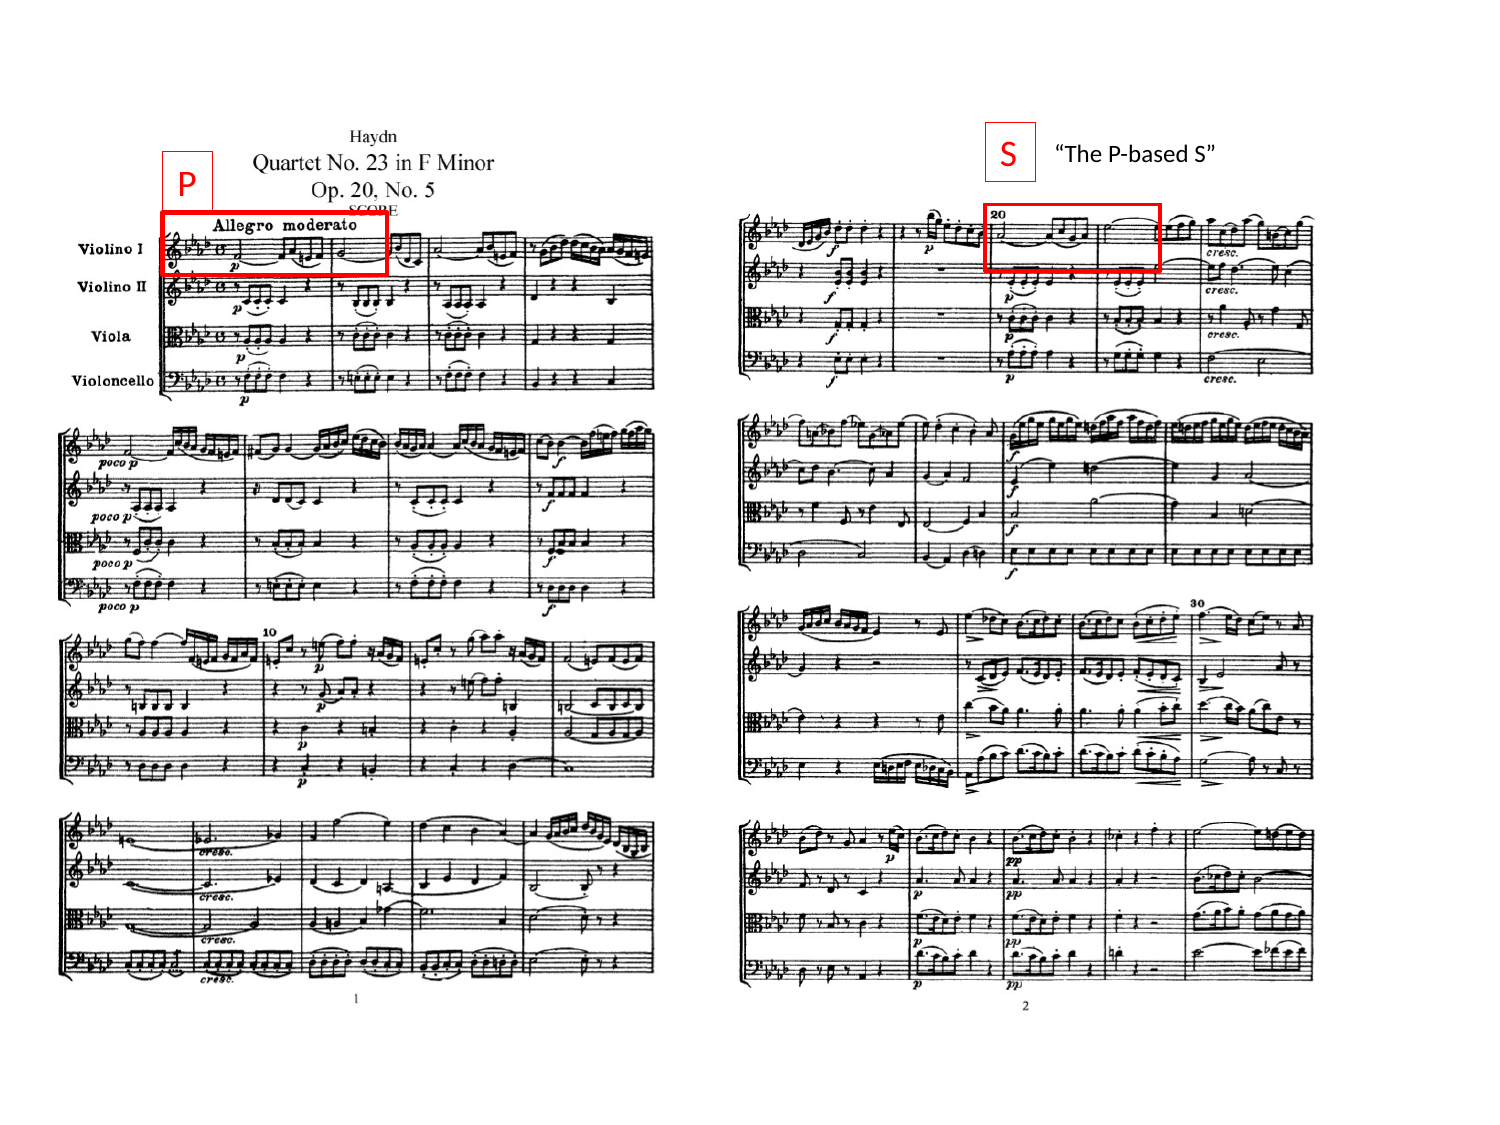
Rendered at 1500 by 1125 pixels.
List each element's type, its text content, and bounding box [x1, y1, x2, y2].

picture [45, 99, 666, 1014]
picture [724, 178, 1326, 1019]
text_box “The P-based S” [1039, 129, 1240, 175]
text_box S [985, 122, 1036, 177]
